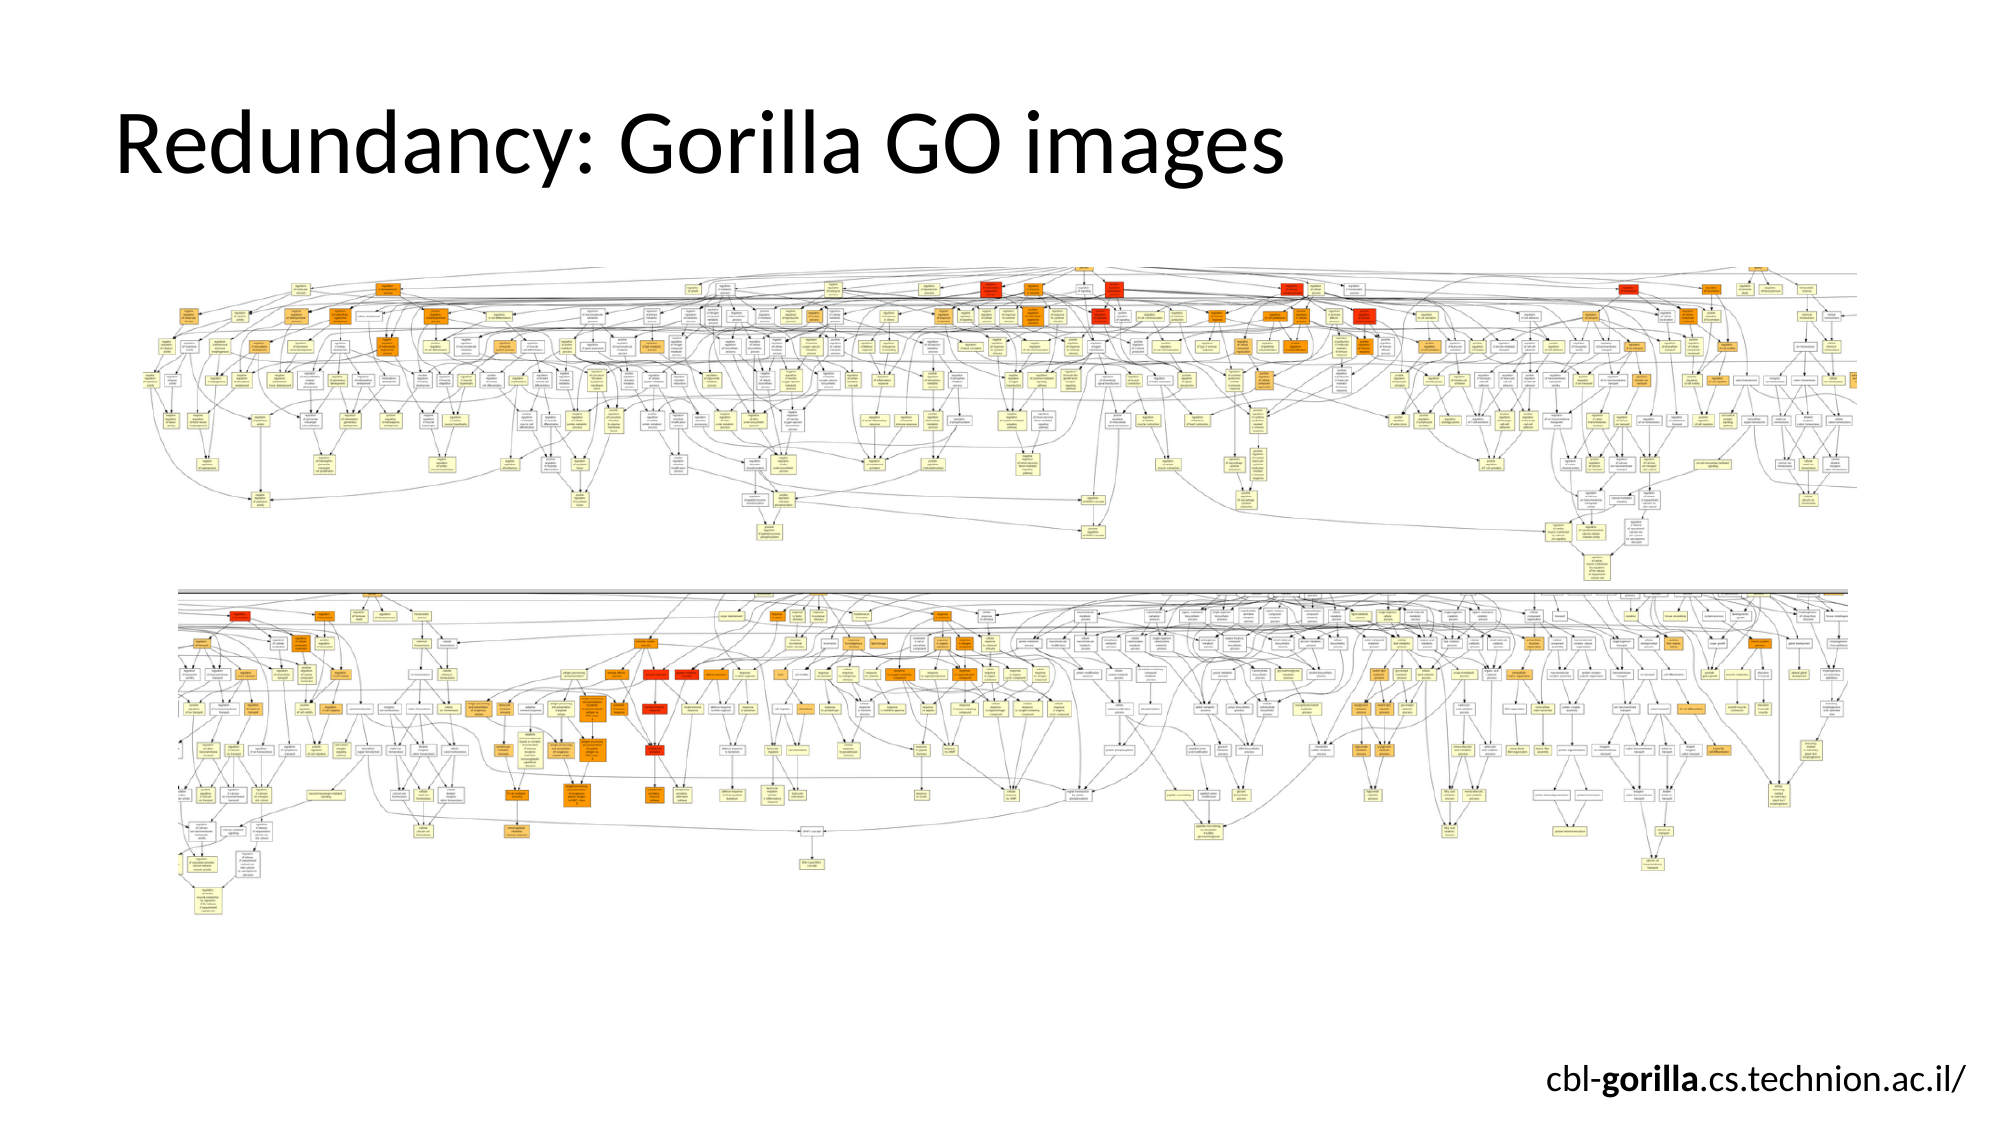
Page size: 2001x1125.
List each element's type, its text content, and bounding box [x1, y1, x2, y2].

text_box cbl-gorilla.cs.technion.ac.il/ [1531, 1046, 2000, 1107]
title Redundancy: Gorilla GO images [99, 42, 1900, 231]
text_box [143, 266, 1857, 922]
